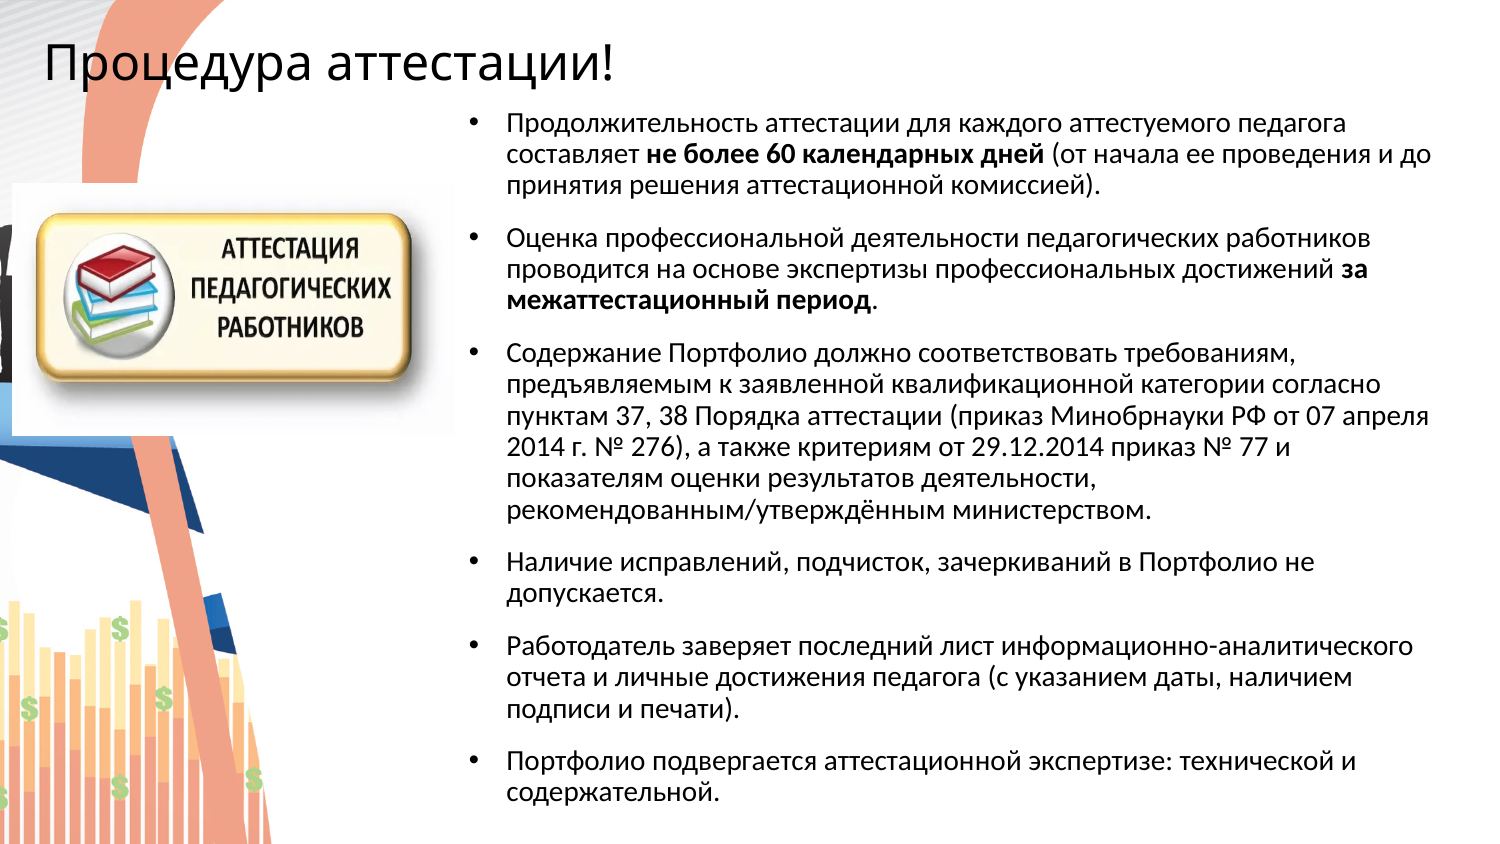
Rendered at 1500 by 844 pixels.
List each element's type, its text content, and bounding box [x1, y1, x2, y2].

list Продолжительность аттестации для каждого аттестуемого педагога составляет не более 60 календарных дней (от начала ее проведения и до принятия решения аттестационной комиссией). Оценка профессиональной деятельности педагогических работников проводится на основе экспертизы профессиональных достижений за межаттестационный период. Содержание Портфолио должно соответствовать требованиям, предъявляемым к заявленной квалификационной категории согласно пунктам 37, 38 Порядка аттестации (приказ Минобрнауки РФ от 07 апреля 2014 г. № 276), а также критериям от 29.12.2014 приказ № 77 и показателям оценки результатов деятельности, рекомендованным/утверждённым министерством. Наличие исправлений, подчисток, зачеркиваний в Портфолио не допускается. Работодатель заверяет последний лист информационно-аналитического отчета и личные достижения педагога (с указанием даты, наличием подписи и печати). Портфолио подвергается аттестационной экспертизе: технической и содержательной. [453, 99, 1469, 825]
picture [0, 0, 1066, 844]
title Процедура аттестации! [28, 20, 1315, 108]
